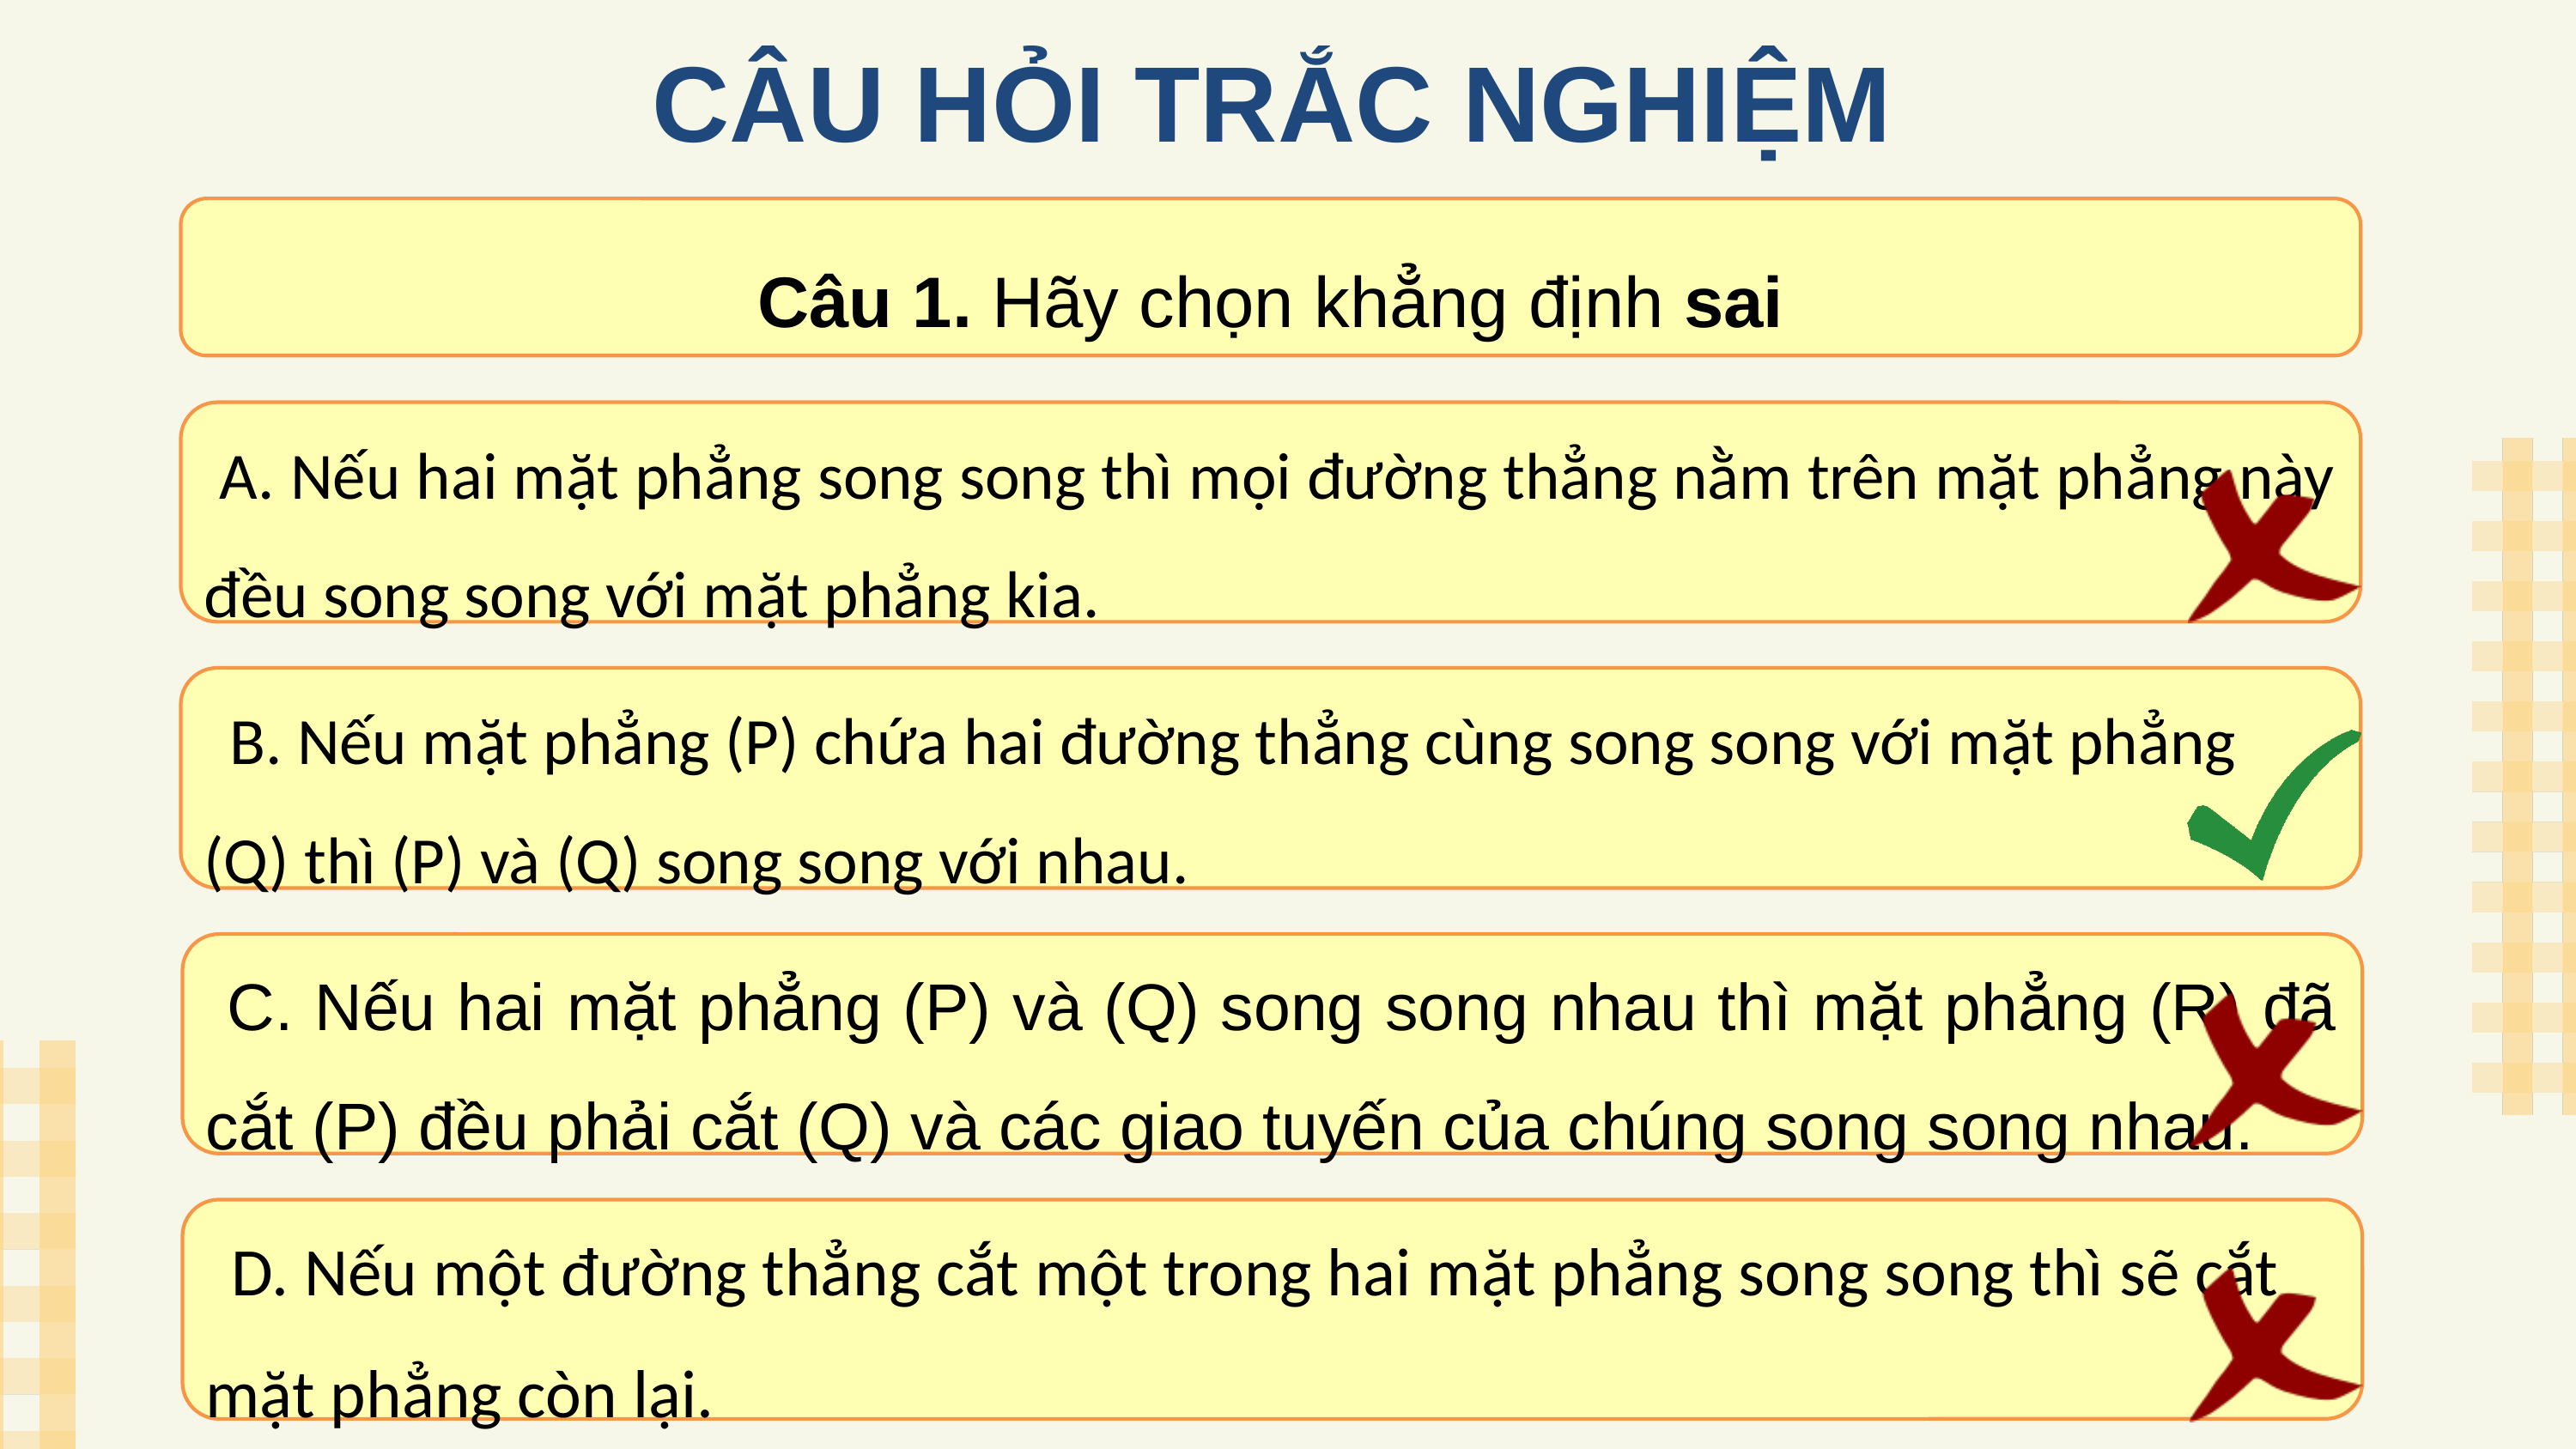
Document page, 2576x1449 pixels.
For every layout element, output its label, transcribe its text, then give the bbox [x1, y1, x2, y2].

picture [2190, 993, 2363, 1148]
picture [0, 1040, 76, 1449]
text_box Câu 1. Hãy chọn khẳng định sai [179, 197, 2363, 358]
text_box D. Nếu một đường thẳng cắt một trong hai mặt phẳng song song thì sẽ cắt mặt phẳng còn lại. [180, 1197, 2365, 1421]
text_box A. Nếu hai mặt phẳng song song thì mọi đường thẳng nằm trên mặt phẳng này đều song song với mặt phẳng kia. [179, 400, 2363, 624]
picture [2472, 438, 2576, 1115]
picture [2190, 1268, 2363, 1422]
text_box C. Nếu hai mặt phẳng (P) và (Q) song song nhau thì mặt phẳng (R) đã cắt (P) đều phải cắt (Q) và các giao tuyến của chúng song song nhau. [180, 931, 2365, 1155]
picture [2187, 730, 2361, 881]
text_box B. Nếu mặt phẳng (P) chứa hai đường thẳng cùng song song với mặt phẳng (Q) thì (P) và (Q) song song với nhau. [179, 665, 2363, 890]
text_box CÂU HỎI TRẮC NGHIỆM [563, 28, 1981, 171]
picture [2188, 470, 2361, 624]
